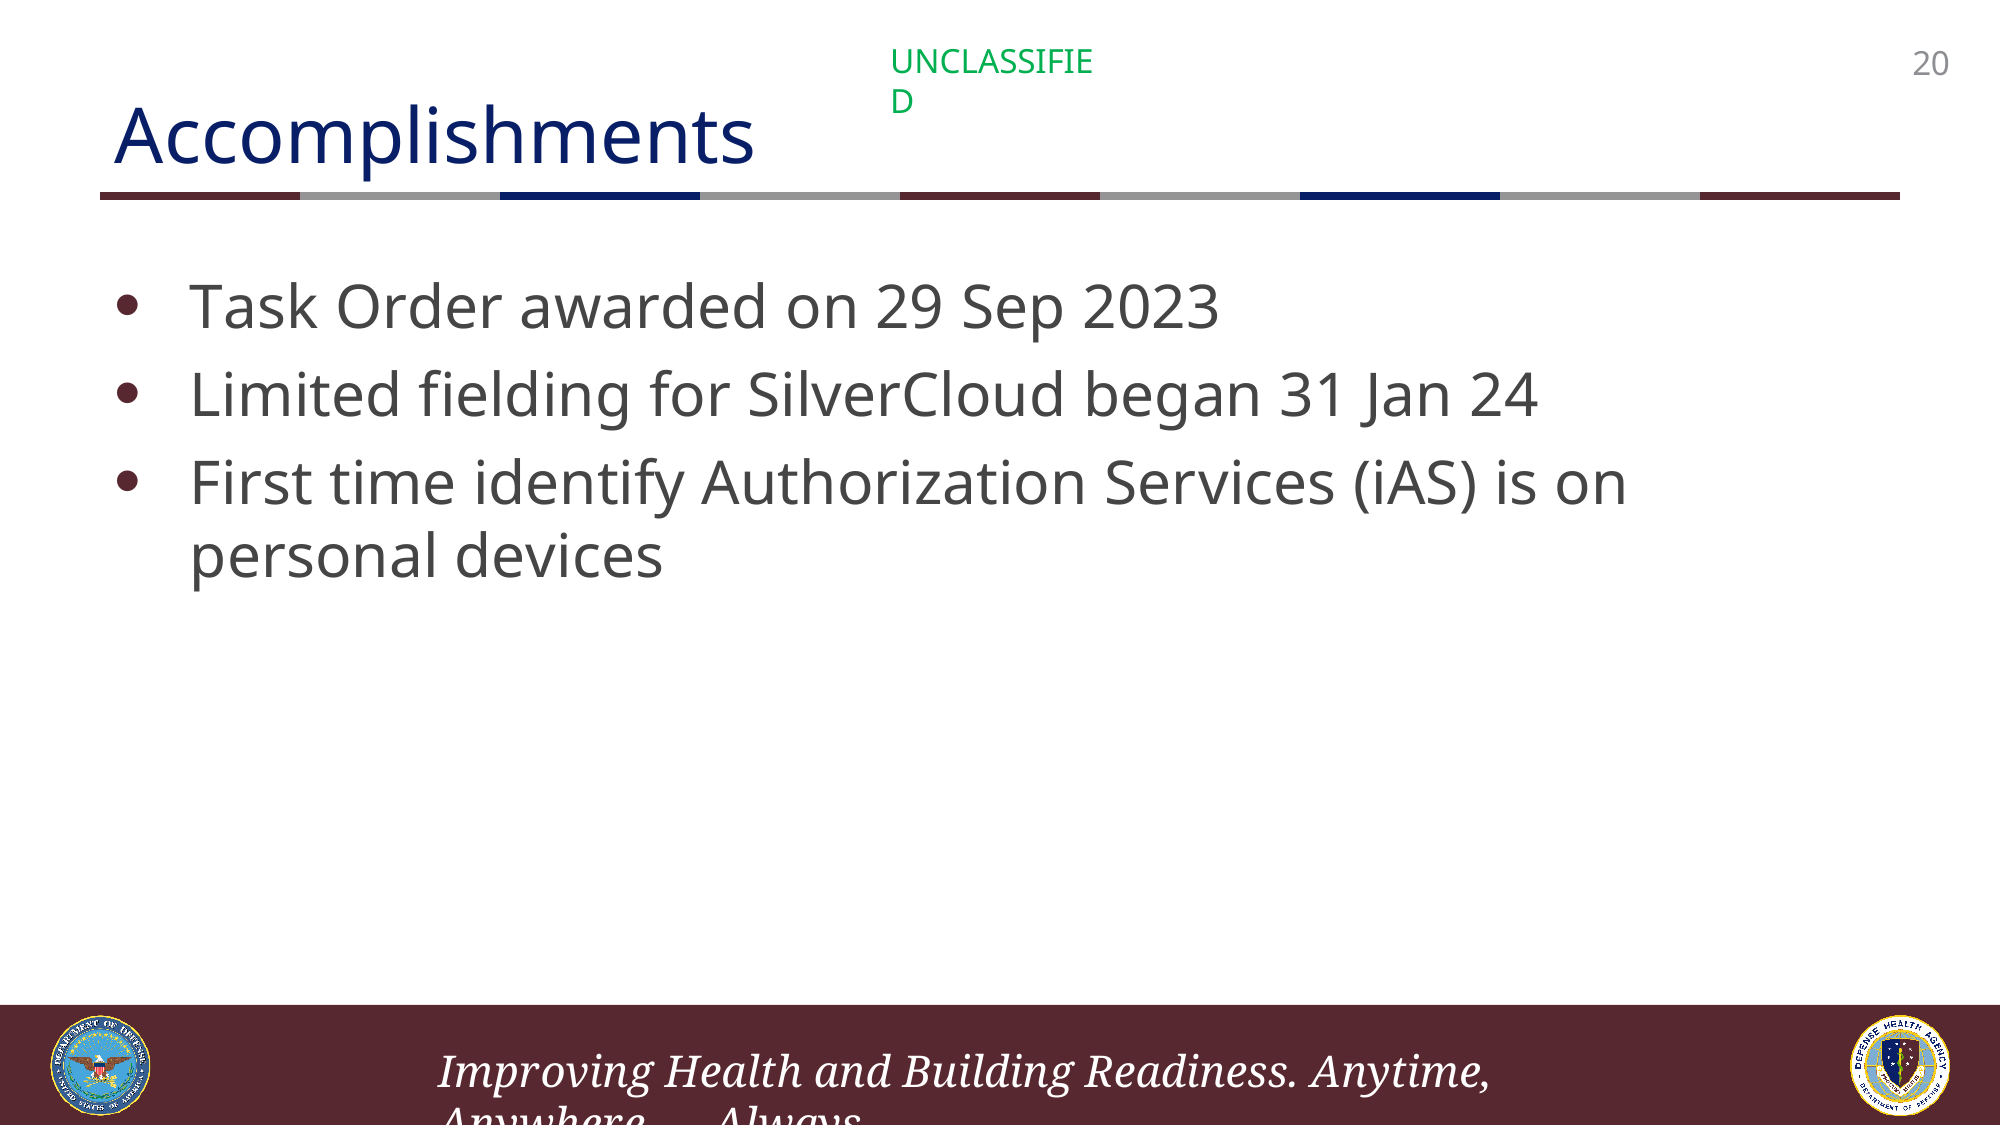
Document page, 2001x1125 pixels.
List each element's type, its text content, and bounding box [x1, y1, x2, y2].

text_box UNCLASSIFIED [888, 39, 1101, 86]
text_box Accomplishments Task Order awarded on 29 Sep 2023 Limited fielding for SilverCloud began 31 Jan 24 First time identify Authorization Services (iAS) is on personal devices [112, 86, 1736, 590]
text_box 20 [1910, 42, 1954, 83]
text_box [39, 1004, 161, 1125]
text_box [1850, 1015, 1950, 1116]
footer Improving Health and Building Readiness. Anytime, Anywhere — Always [436, 1043, 1564, 1125]
